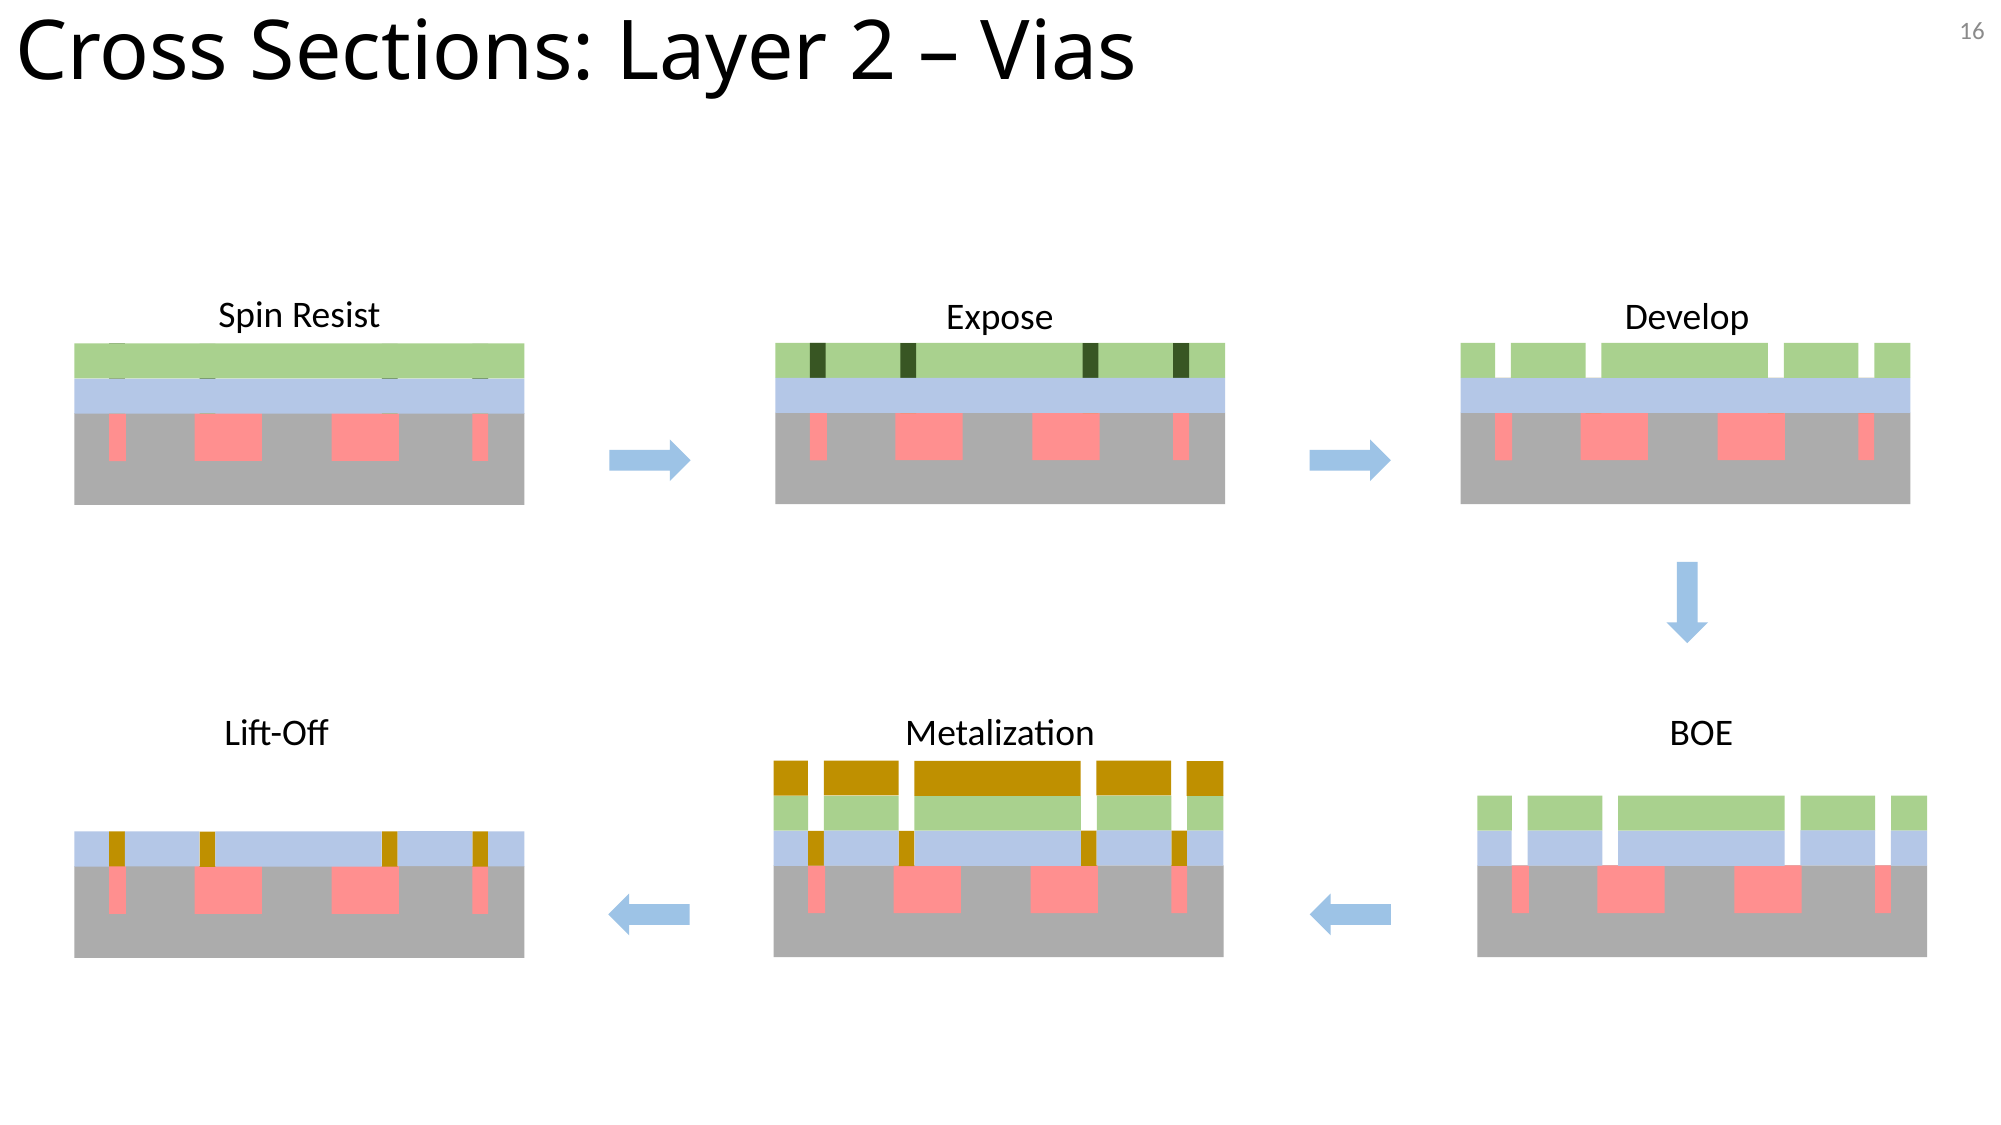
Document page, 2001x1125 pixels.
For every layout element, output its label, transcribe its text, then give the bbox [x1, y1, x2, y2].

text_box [1477, 795, 1928, 958]
text_box [1308, 891, 1392, 938]
text_box Expose [886, 284, 1114, 342]
text_box [1663, 560, 1711, 645]
text_box Lift-Off [163, 700, 390, 761]
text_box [74, 343, 525, 505]
text_box [608, 436, 693, 484]
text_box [773, 760, 1224, 958]
text_box Develop [1573, 284, 1801, 342]
text_box Metalization [886, 700, 1114, 760]
text_box BOE [1588, 700, 1815, 761]
text_box [1308, 436, 1393, 484]
title Cross Sections: Layer 2 – Vias [0, 0, 2000, 105]
text_box [606, 891, 691, 938]
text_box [74, 831, 525, 958]
text_box Spin Resist [186, 282, 413, 343]
slide_number 16 [1938, 0, 2000, 60]
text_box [1460, 342, 1911, 505]
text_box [775, 342, 1226, 505]
